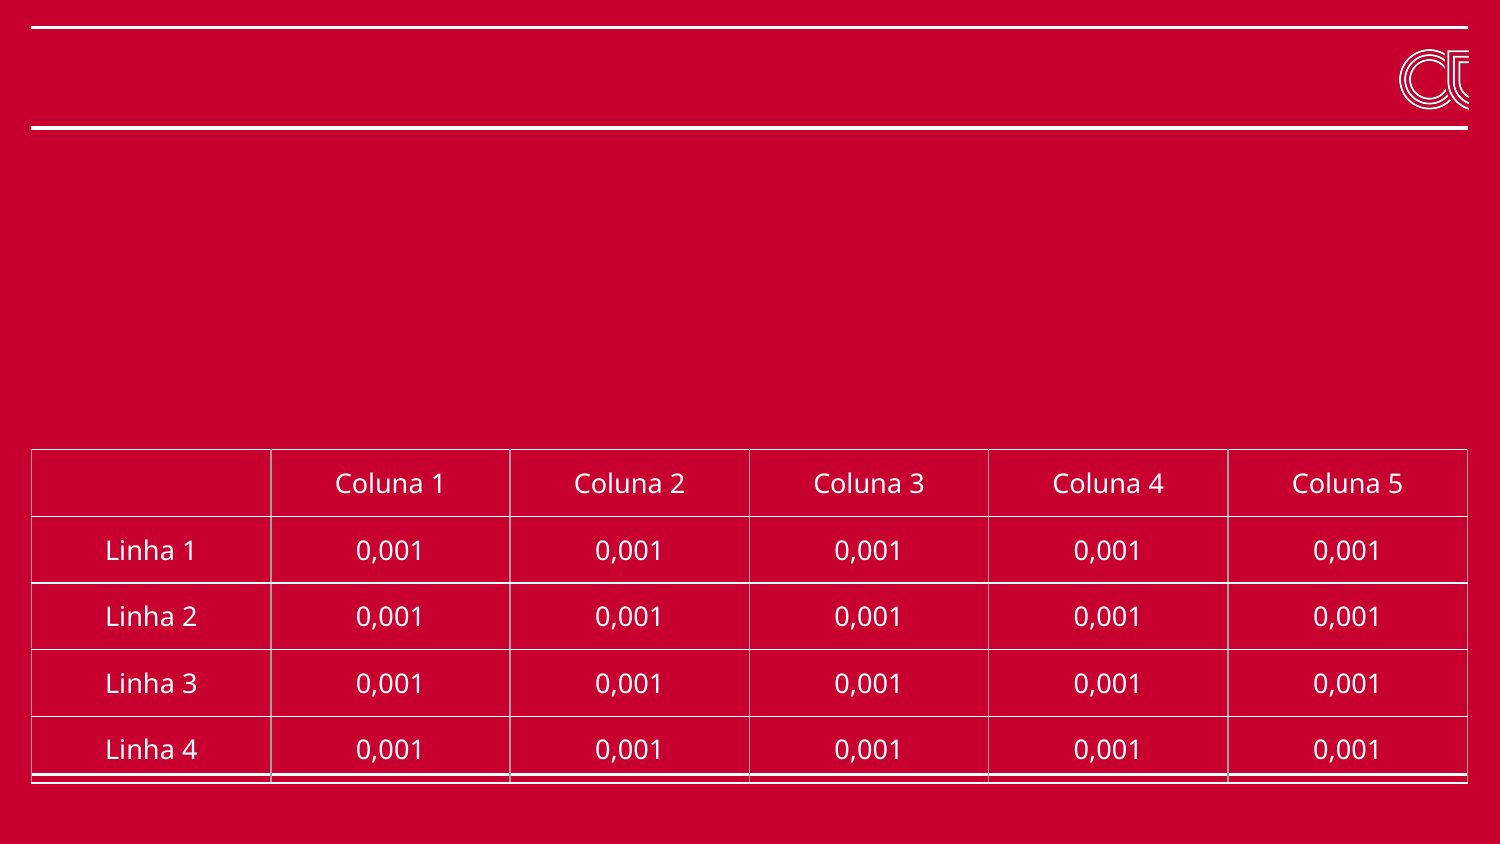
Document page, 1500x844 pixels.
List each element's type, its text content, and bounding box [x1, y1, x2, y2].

table_cell 0,001 [989, 584, 1227, 649]
table_cell 0,001 [272, 717, 509, 782]
picture [1399, 49, 1469, 110]
table_cell 0,001 [989, 650, 1227, 716]
table_cell 0,001 [1229, 650, 1467, 716]
table_header Coluna 3 [750, 450, 988, 516]
table_cell 0,001 [989, 517, 1227, 582]
table_cell 0,001 [511, 584, 749, 649]
table_cell Linha 1 [32, 517, 270, 582]
table_cell Linha 3 [32, 650, 270, 716]
table_cell 0,001 [750, 584, 988, 649]
table_cell 0,001 [1229, 584, 1467, 649]
table_cell 0,001 [989, 717, 1227, 782]
table_cell 0,001 [272, 584, 509, 649]
table_header Coluna 4 [989, 450, 1227, 516]
table_cell 0,001 [1229, 517, 1467, 582]
table_cell 0,001 [511, 650, 749, 716]
table_cell 0,001 [511, 517, 749, 582]
table_cell 0,001 [511, 717, 749, 782]
table_cell 0,001 [272, 517, 509, 582]
table_header [32, 450, 270, 516]
table_cell Linha 2 [32, 584, 270, 649]
table_header Coluna 5 [1229, 450, 1467, 516]
table_header Coluna 2 [511, 450, 749, 516]
table_cell 0,001 [272, 650, 509, 716]
table_cell 0,001 [750, 517, 988, 582]
table_cell 0,001 [750, 650, 988, 716]
table_header Coluna 1 [272, 450, 509, 516]
table_cell 0,001 [750, 717, 988, 782]
table_cell 0,001 [1229, 717, 1467, 782]
table_cell Linha 4 [32, 717, 270, 782]
